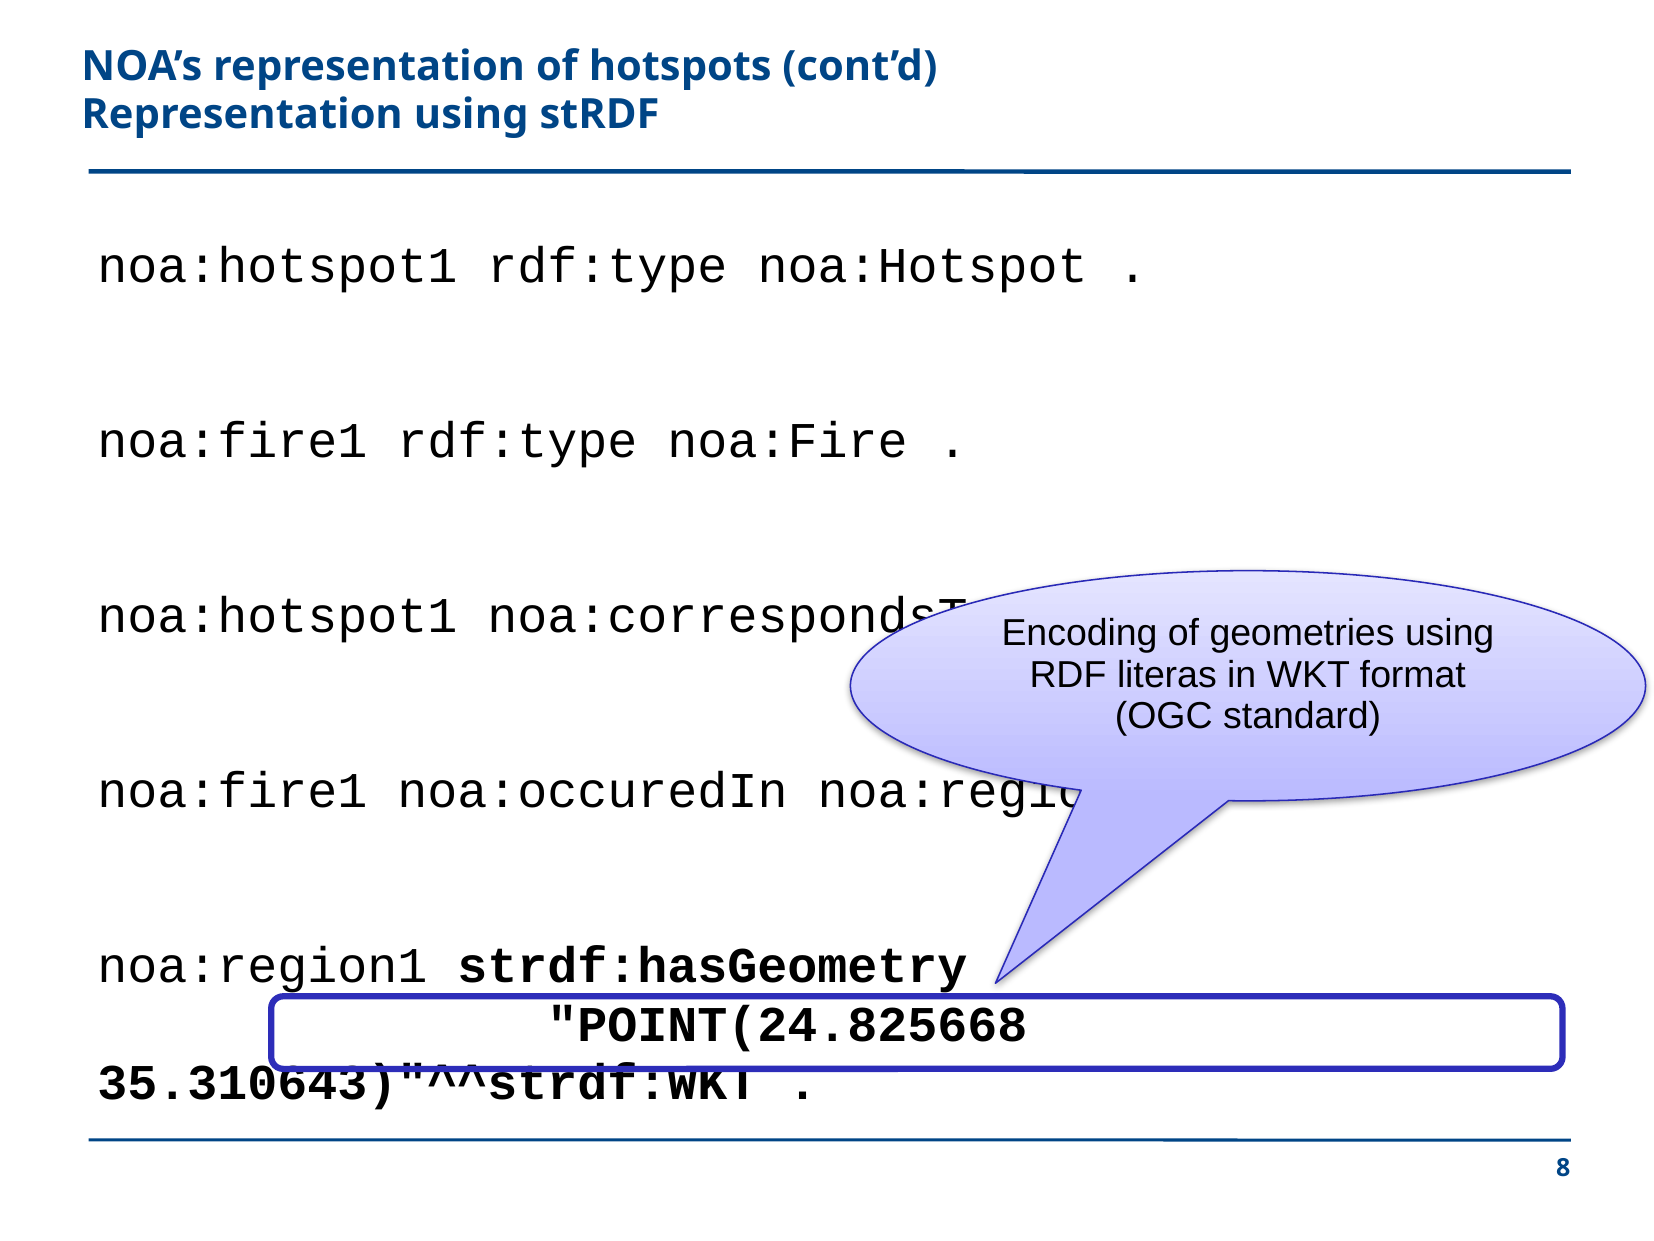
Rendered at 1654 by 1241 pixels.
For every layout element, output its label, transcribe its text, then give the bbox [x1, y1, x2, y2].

text_box Encoding of geometries using RDF literas in WKT format (OGC standard) [849, 569, 1647, 984]
text_box noa:hotspot1 rdf:type noa:Hotspot . noa:fire1 rdf:type noa:Fire . noa:hotspot1 noa:correspondsTo noa:fire1 . noa:fire1 noa:occuredIn noa:region1 . noa:region1 strdf:hasGeometry "POINT(24.825668 35.310643)"^^strdf:WKT . [82, 228, 1571, 1128]
text_box 8 [1185, 1151, 1571, 1216]
text_box NOA’s representation of hotspots (cont’d) Representation using stRDF [66, 15, 1275, 166]
text_box [269, 994, 1565, 1071]
